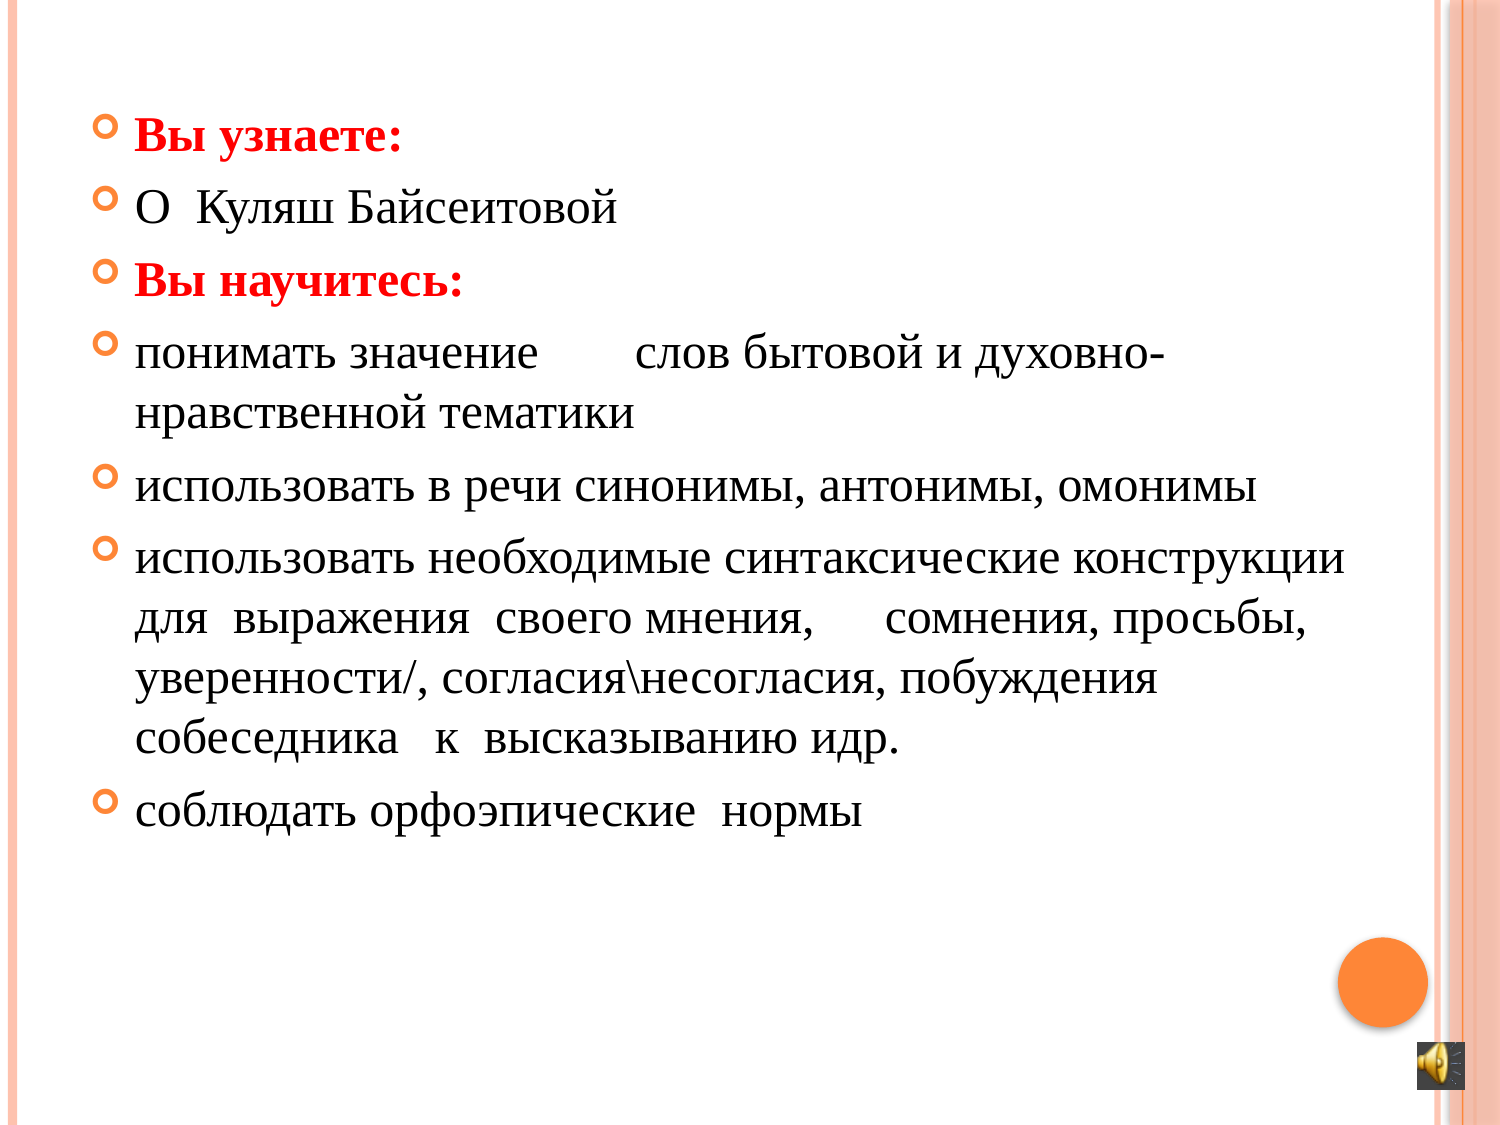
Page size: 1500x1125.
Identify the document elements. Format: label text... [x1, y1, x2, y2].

picture [1415, 1040, 1467, 1092]
list Вы узнаете: О Куляш Байсеитовой Вы научитесь: понимать значение слов бытовой и духовно- нравственной тематики использовать в речи синонимы, антонимы, омонимы использовать необходимые синтаксические конструкции для выражения своего мнения, сомнения, просьбы, уверенности/, согласия\несогласия, побуждения собеседника к высказыванию идр. соблюдать орфоэпические нормы [75, 93, 1425, 1005]
